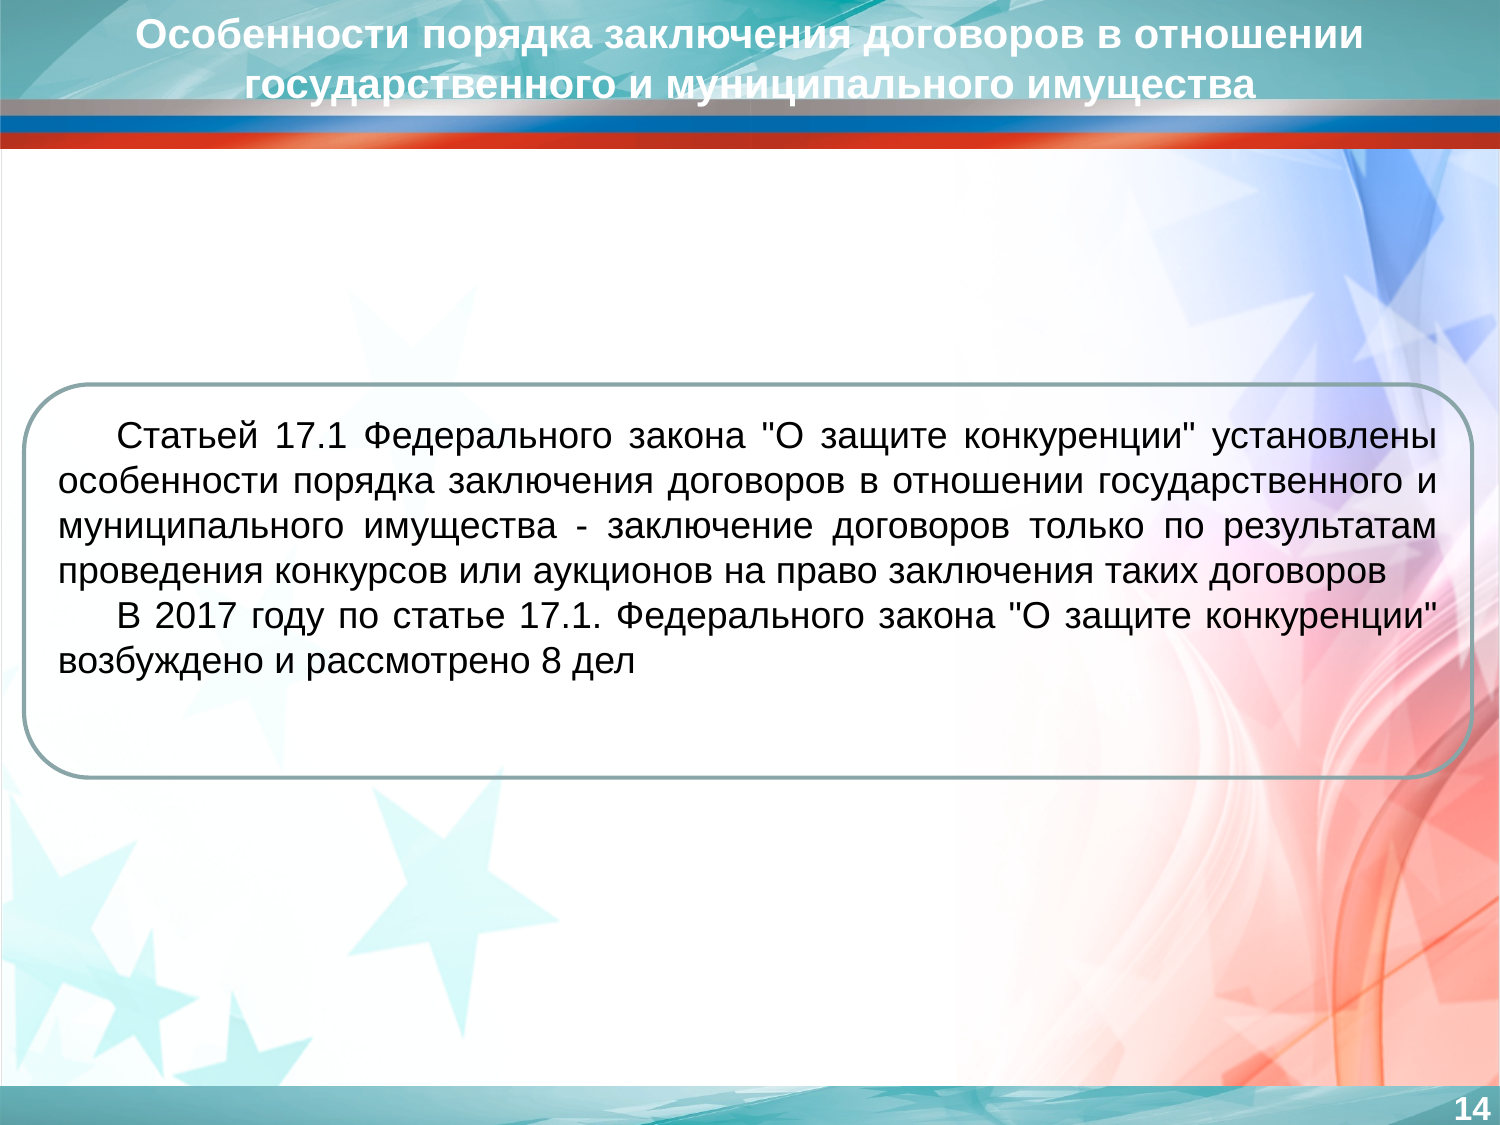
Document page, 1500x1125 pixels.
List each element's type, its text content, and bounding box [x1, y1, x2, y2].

text_box Особенности порядка заключения договоров в отношении государственного и муниципального имущества [0, 0, 1500, 115]
picture [0, 115, 1500, 1125]
text_box Статьей 17.1 Федерального закона "О защите конкуренции" установлены особенности порядка заключения договоров в отношении государственного и муниципального имущества - заключение договоров только по результатам проведения конкурсов или аукционов на право заключения таких договоров В 2017 году по статье 17.1. Федерального закона "О защите конкуренции" возбуждено и рассмотрено 8 дел [21, 382, 1475, 780]
slide_number 14 [1155, 1079, 1500, 1125]
